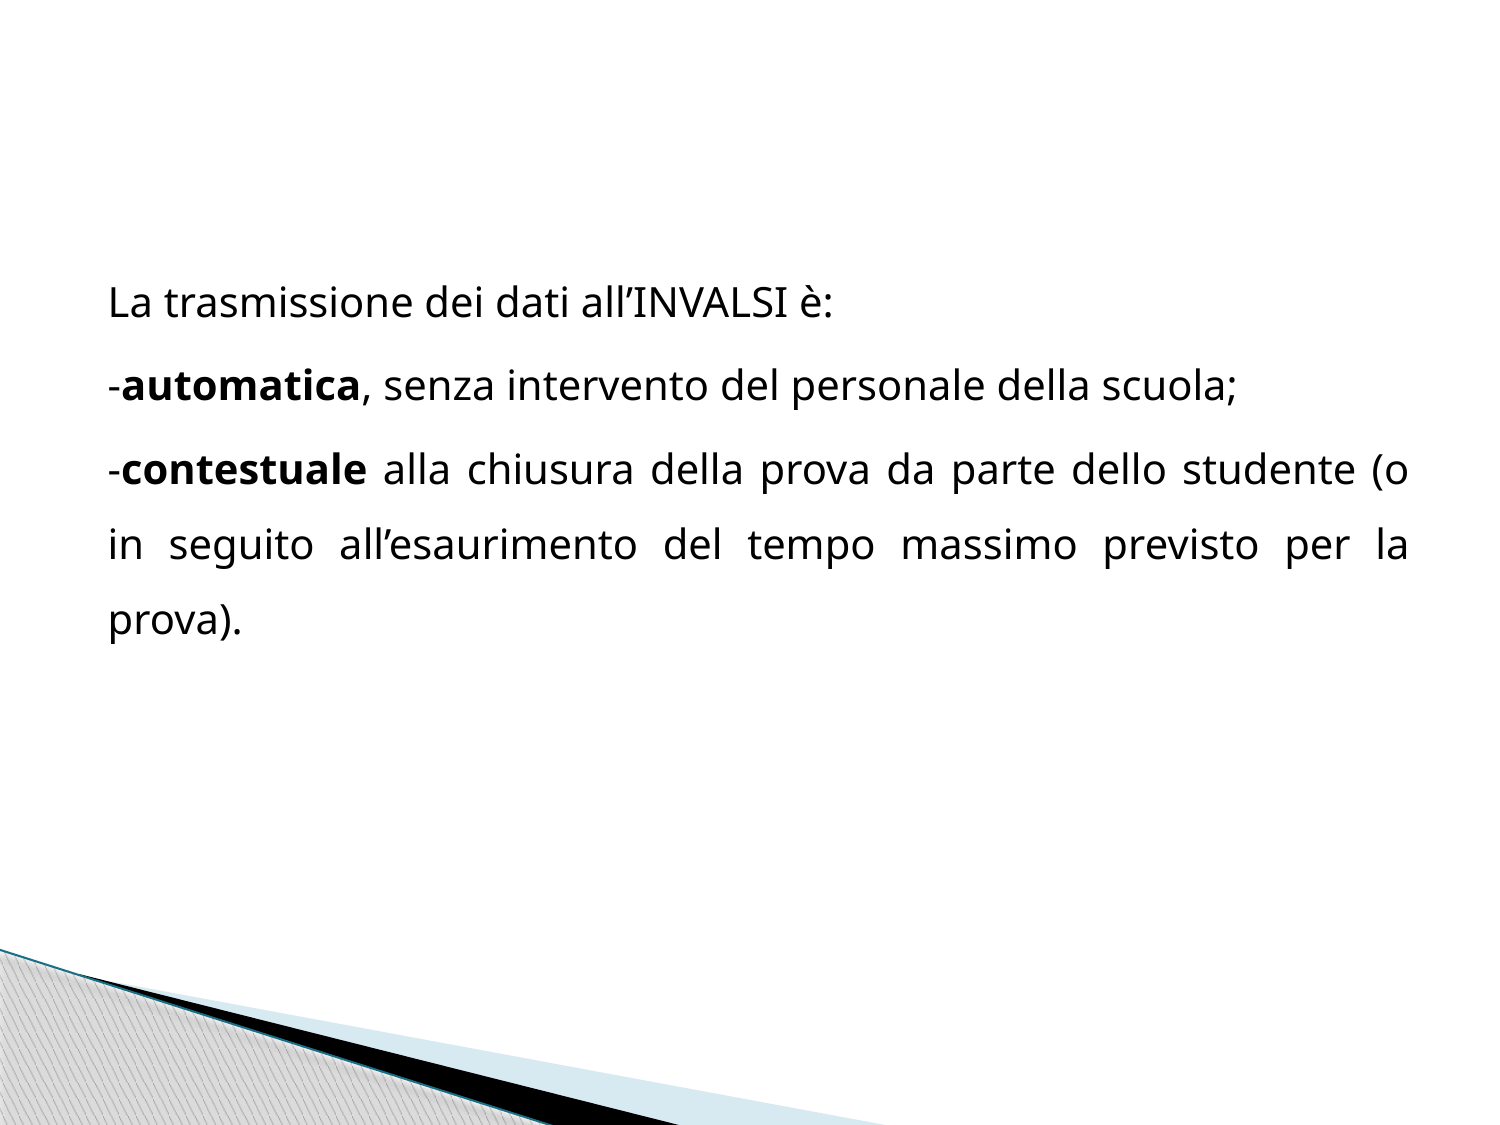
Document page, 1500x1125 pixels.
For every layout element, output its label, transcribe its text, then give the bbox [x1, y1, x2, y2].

list La trasmissione dei dati all’INVALSI è: -automatica, senza intervento del personale della scuola; -contestuale alla chiusura della prova da parte dello studente (o in seguito all’esaurimento del tempo massimo previsto per la prova). [75, 243, 1425, 986]
